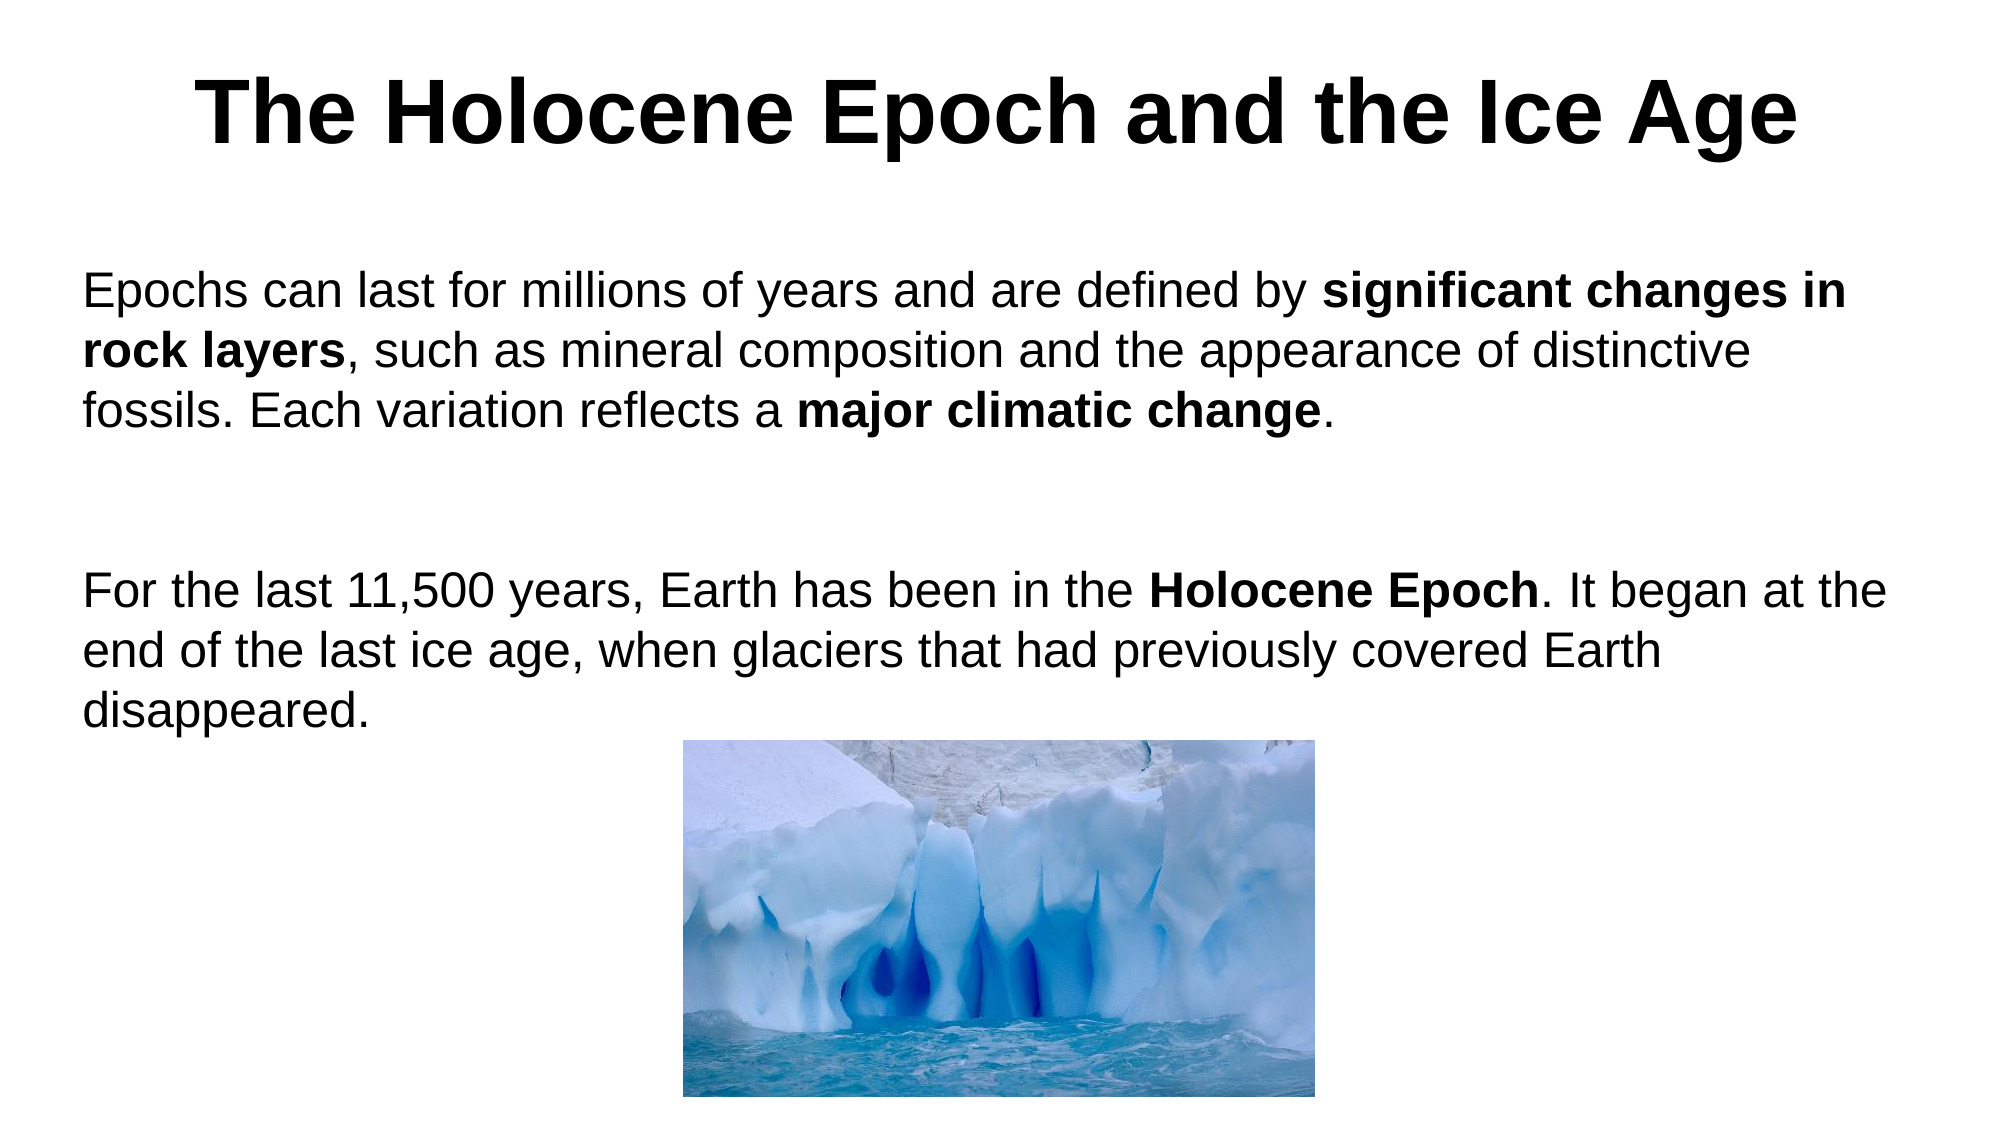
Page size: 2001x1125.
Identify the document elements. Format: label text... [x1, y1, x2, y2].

picture [682, 740, 1315, 1098]
text_box The Holocene Epoch and the Ice Age [168, 43, 1828, 169]
text_box Epochs can last for millions of years and are defined by significant changes in rock layers, such as mineral composition and the appearance of distinctive fossils. Each variation reflects a major climatic change. For the last 11,500 years, Earth has been in the Holocene Epoch. It began at the end of the last ice age, when glaciers that had previously covered Earth disappeared. [67, 189, 1932, 745]
